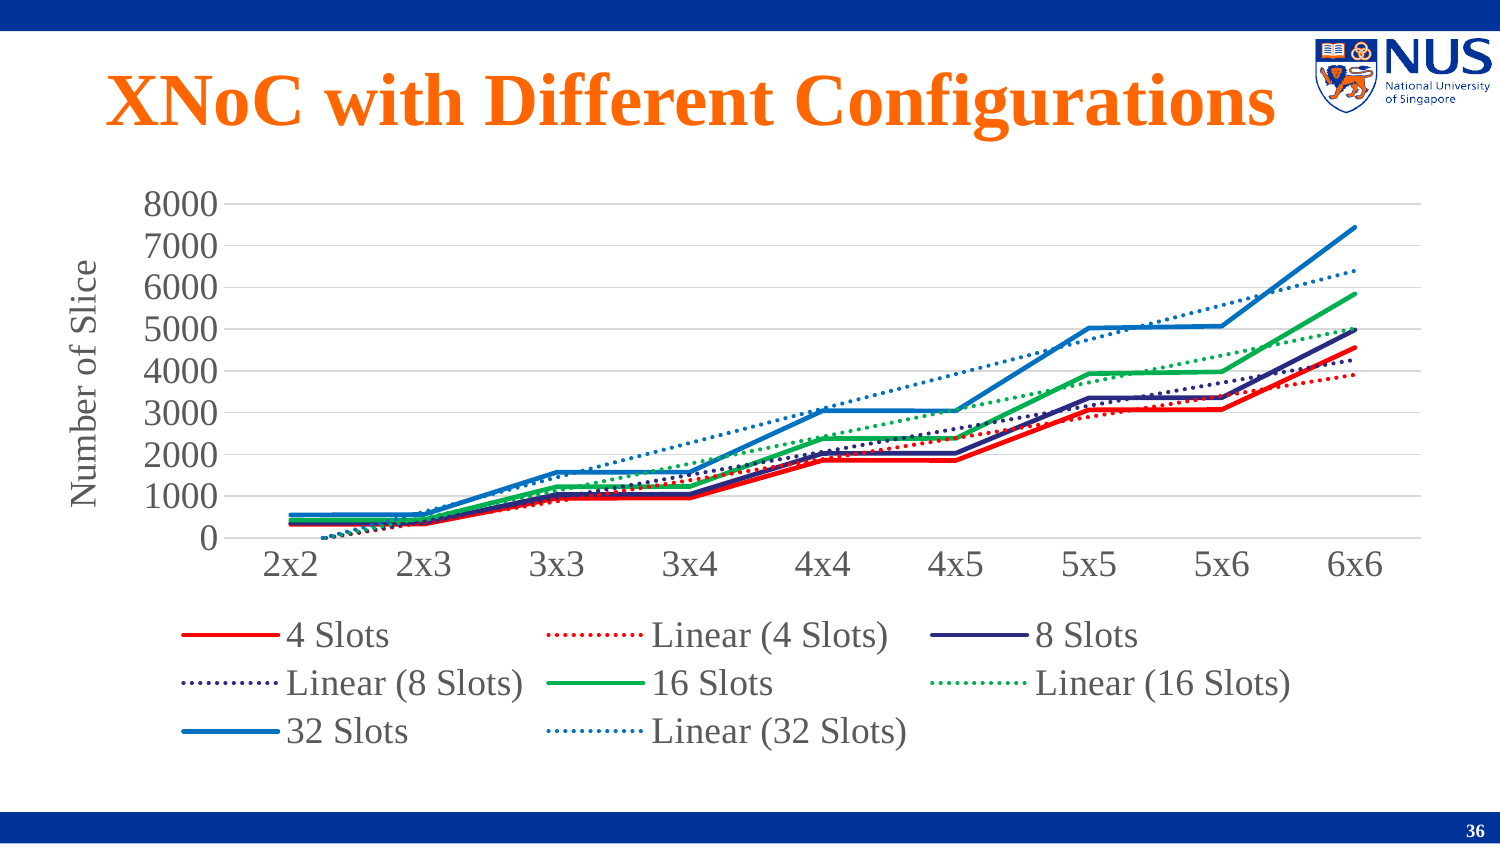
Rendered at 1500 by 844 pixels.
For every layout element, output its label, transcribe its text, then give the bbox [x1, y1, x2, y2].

picture [1308, 31, 1500, 119]
title XNoC with Different Configurations [90, 31, 1300, 160]
slide_number 36 [1187, 815, 1500, 844]
chart [24, 171, 1451, 760]
